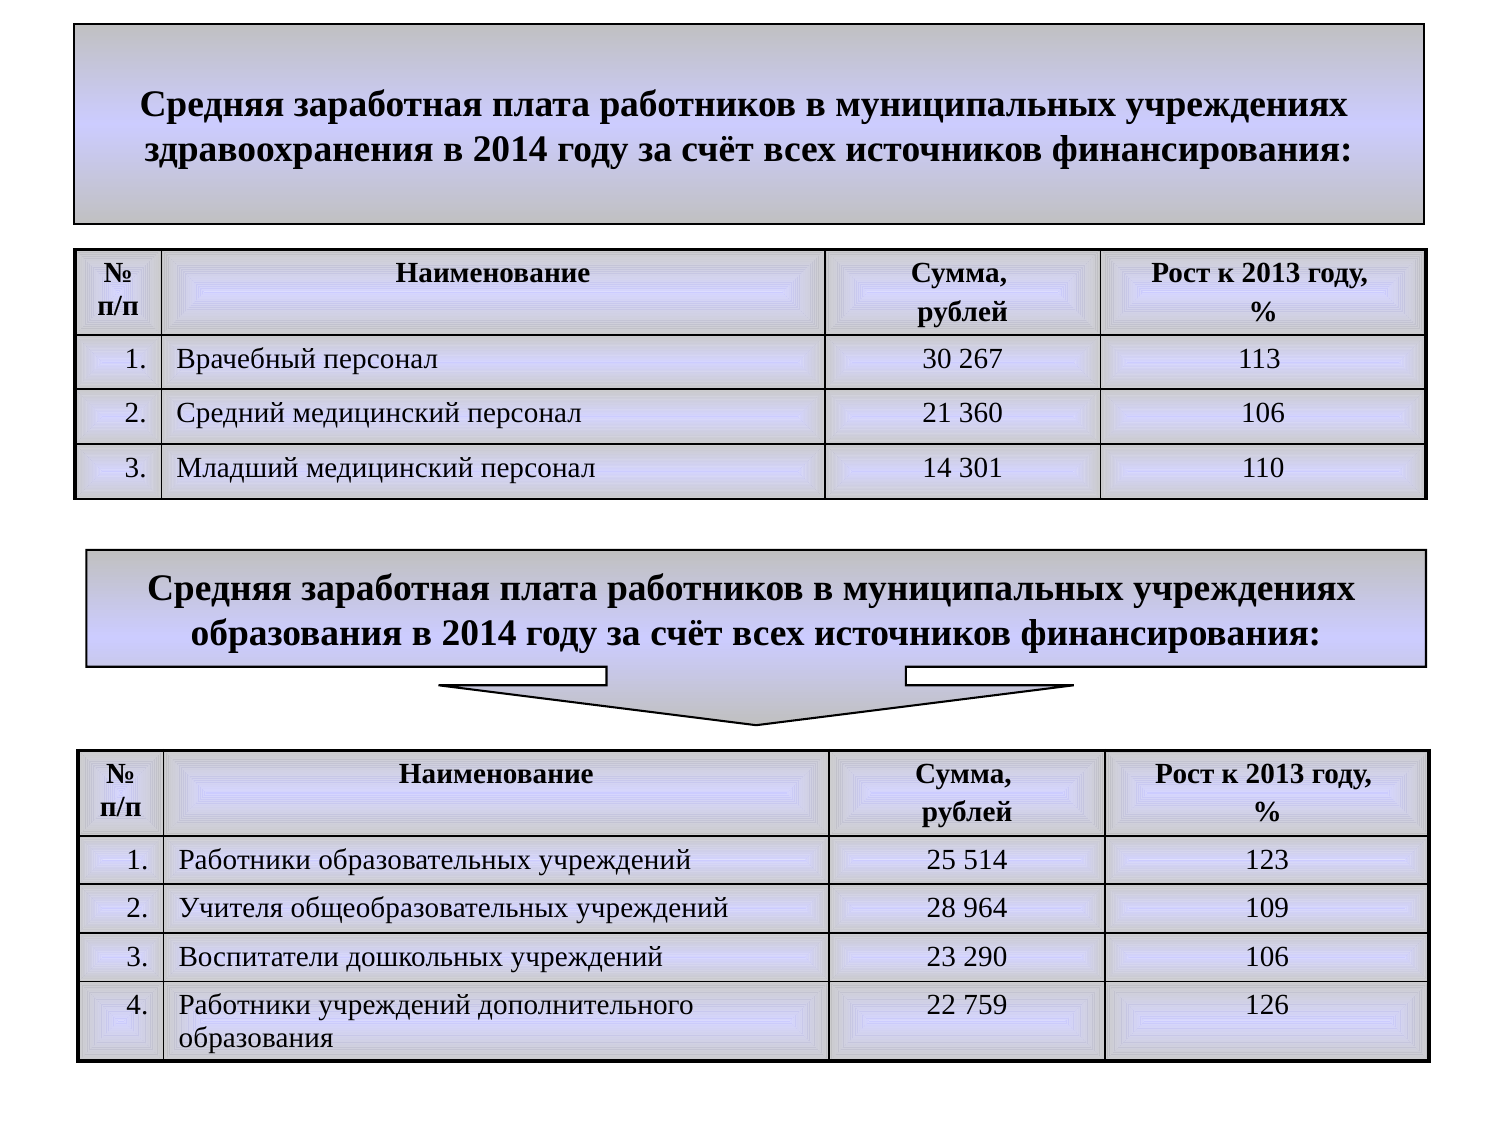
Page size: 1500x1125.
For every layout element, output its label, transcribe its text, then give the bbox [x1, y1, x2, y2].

table_cell 23 290 [830, 934, 1104, 981]
table_cell 3. [77, 445, 161, 498]
table_cell Средний медицинский персонал [162, 390, 824, 443]
table_cell 1. [80, 837, 163, 883]
table_header Сумма, рублей [830, 752, 1104, 835]
table_cell 113 [1101, 336, 1424, 388]
title Средняя заработная плата работников в муниципальных учреждениях здравоохранения в 2014 году за счёт всех источников финансирования: [73, 23, 1424, 225]
text_box Средняя заработная плата работников в муниципальных учреждениях образования в 2014 году за счёт всех источников финансирования: [86, 549, 1427, 726]
table_cell 2. [77, 390, 161, 443]
table_cell Работники учреждений дополнительного образования [164, 982, 828, 1059]
table_cell 109 [1106, 885, 1427, 932]
table_cell Врачебный персонал [162, 336, 824, 388]
table_header Наименование [164, 752, 828, 835]
table_cell 106 [1101, 390, 1424, 443]
table_cell Учителя общеобразовательных учреждений [164, 885, 828, 932]
table_cell 126 [1106, 982, 1427, 1059]
table_cell 25 514 [830, 837, 1104, 883]
table_header № п/п [77, 251, 161, 334]
table_cell 2. [80, 885, 163, 932]
table_cell Младший медицинский персонал [162, 445, 824, 498]
table_cell 110 [1101, 445, 1424, 498]
table_cell Воспитатели дошкольных учреждений [164, 934, 828, 981]
table_cell 106 [1106, 934, 1427, 981]
table_cell 3. [80, 934, 163, 981]
table_header Сумма, рублей [826, 251, 1100, 334]
table_cell 21 360 [826, 390, 1100, 443]
table_header Наименование [162, 251, 824, 334]
table_cell Работники образовательных учреждений [164, 837, 828, 883]
table_header Рост к 2013 году, % [1106, 752, 1427, 835]
table_cell 30 267 [826, 336, 1100, 388]
table_cell 28 964 [830, 885, 1104, 932]
table_cell 4. [80, 982, 163, 1059]
table_cell 22 759 [830, 982, 1104, 1059]
table_cell 123 [1106, 837, 1427, 883]
table_cell 1. [77, 336, 161, 388]
table_header № п/п [80, 752, 163, 835]
table_header Рост к 2013 году, % [1101, 251, 1424, 334]
table_cell 14 301 [826, 445, 1100, 498]
